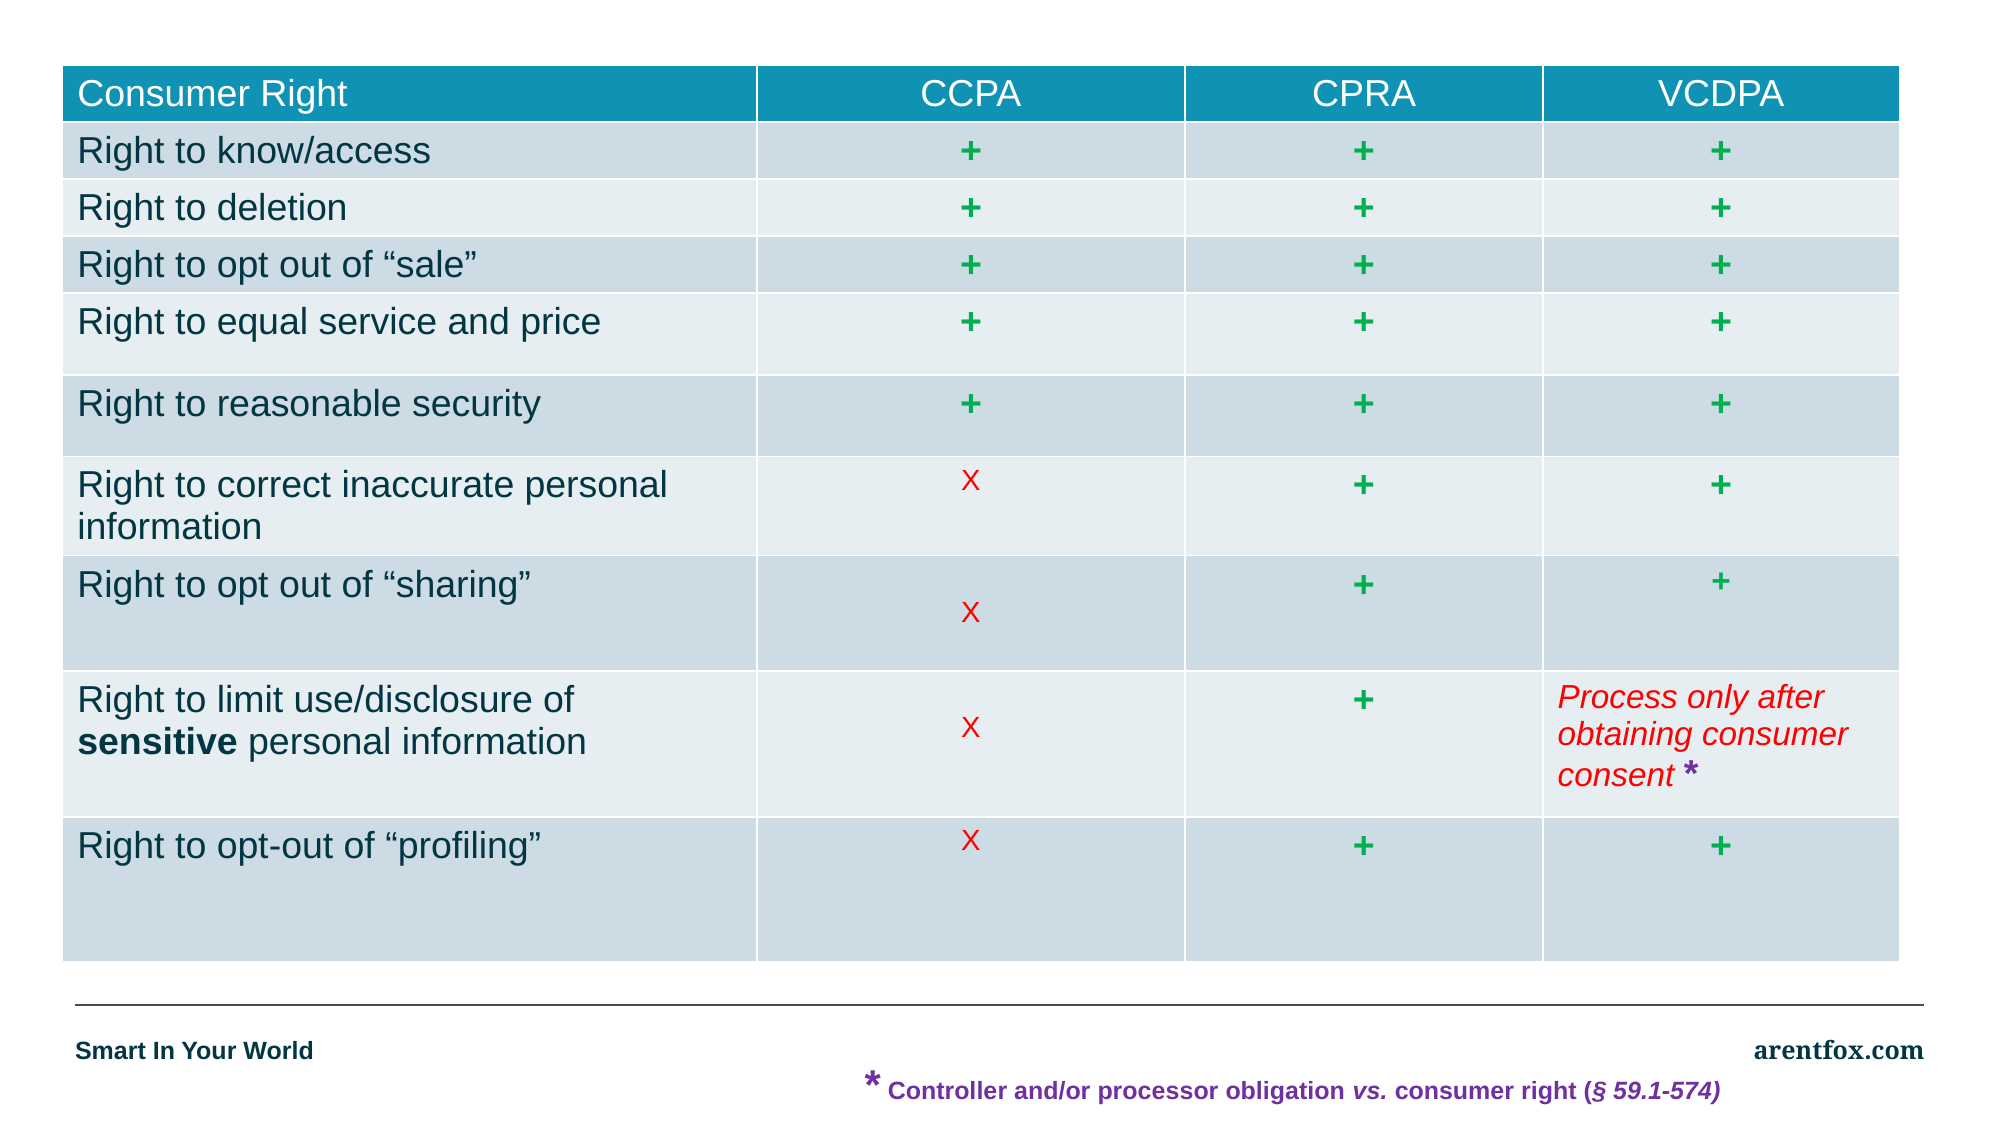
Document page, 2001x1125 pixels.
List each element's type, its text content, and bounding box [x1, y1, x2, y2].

table_cell + [758, 180, 1184, 235]
table_cell + [1544, 457, 1899, 555]
table_cell Right to opt out of “sharing” [63, 556, 756, 670]
table_cell X [758, 556, 1184, 670]
table_cell + [1186, 457, 1542, 555]
table_cell Right to equal service and price [63, 294, 756, 374]
table_header CPRA [1186, 66, 1542, 121]
table_cell Right to deletion [63, 180, 756, 235]
table_cell + [1544, 294, 1899, 374]
table_cell Right to correct inaccurate personal information [63, 457, 756, 555]
table_cell + [1544, 237, 1899, 292]
table_cell + [1186, 376, 1542, 456]
table_cell Right to limit use/disclosure of sensitive personal information [63, 672, 756, 816]
table_cell + [1544, 123, 1899, 178]
table_cell X [758, 457, 1184, 555]
table_cell + [1186, 180, 1542, 235]
text_box * Controller and/or processor obligation vs. consumer right (§ 59.1-574) [849, 1050, 1750, 1115]
table_cell + [758, 376, 1184, 456]
table_cell + [1186, 123, 1542, 178]
table_cell Right to opt-out of “profiling” [63, 818, 756, 961]
table_cell X [758, 672, 1184, 816]
table_header CCPA [758, 66, 1184, 121]
table_cell + [758, 237, 1184, 292]
table_cell Right to know/access [63, 123, 756, 178]
table_cell + [1186, 237, 1542, 292]
table_cell + [1186, 294, 1542, 374]
table_cell + [1186, 672, 1542, 816]
table_cell Process only after obtaining consumer consent * [1544, 672, 1899, 816]
table_cell + [1544, 180, 1899, 235]
table_cell Right to opt out of “sale” [63, 237, 756, 292]
table_cell + [1186, 556, 1542, 670]
table_header VCDPA [1544, 66, 1899, 121]
table_header Consumer Right [63, 66, 756, 121]
table_cell + [1544, 818, 1899, 961]
table_cell + [758, 123, 1184, 178]
table_cell + [1544, 376, 1899, 456]
table_cell Right to reasonable security [63, 376, 756, 456]
table_cell + [1544, 556, 1899, 670]
table_cell + [758, 294, 1184, 374]
table_cell + [1186, 818, 1542, 961]
table_cell X [758, 818, 1184, 961]
